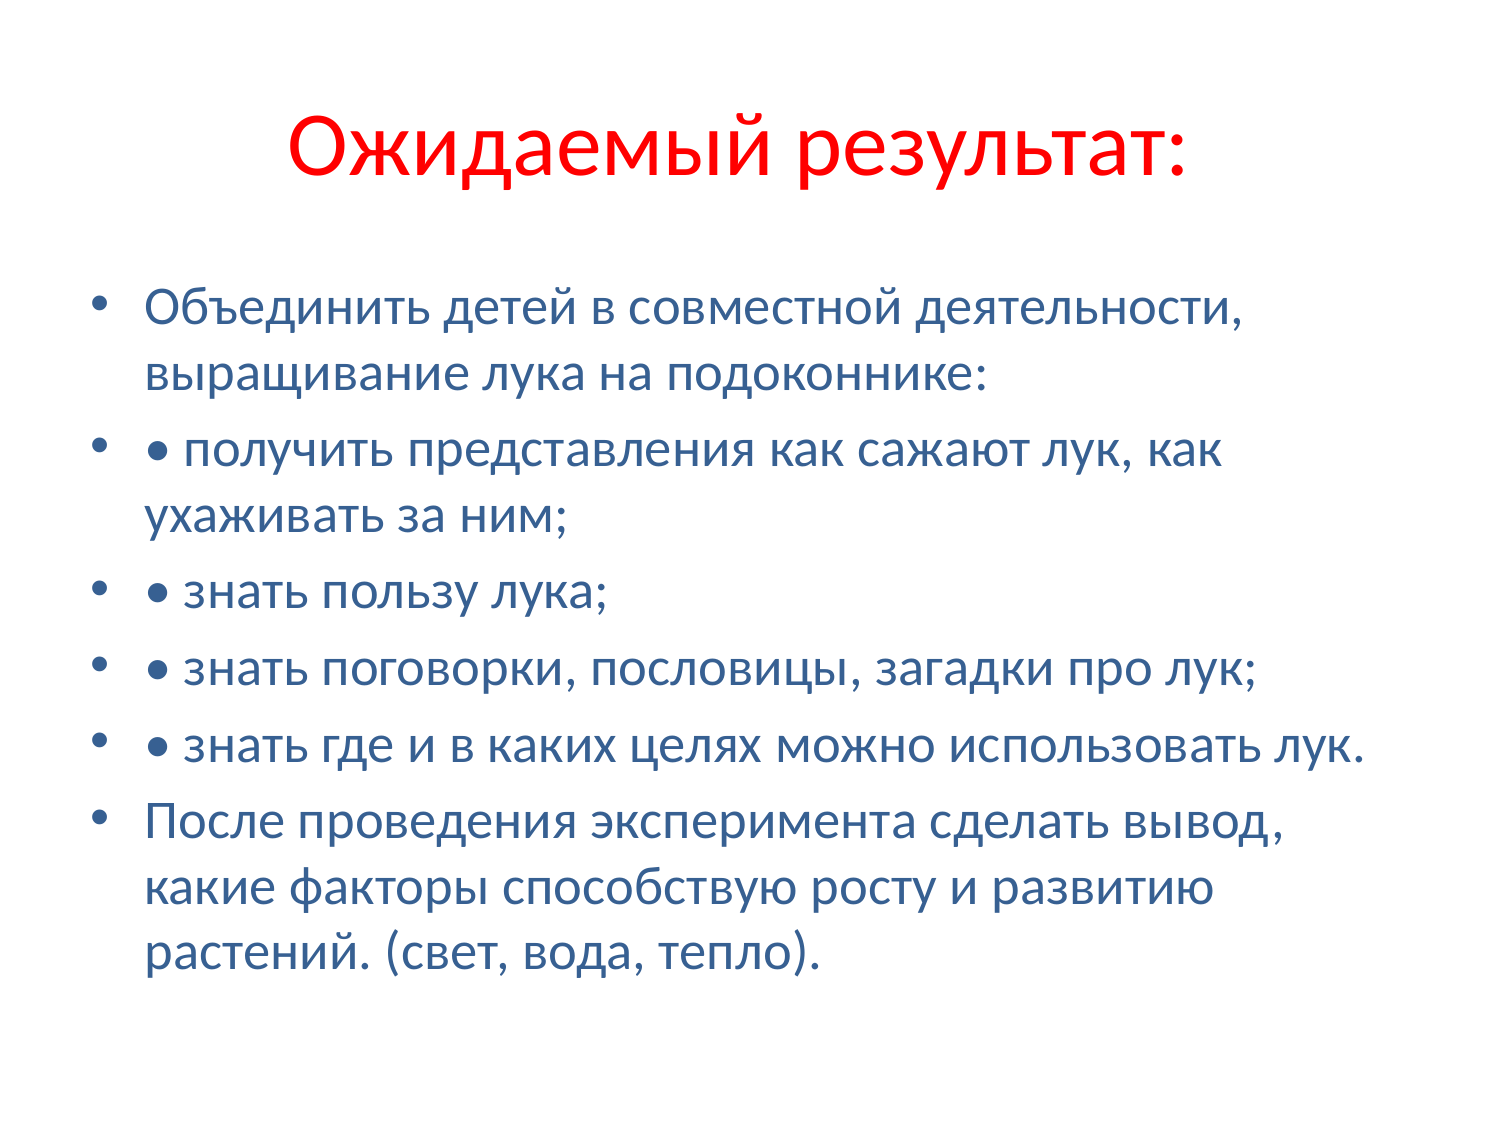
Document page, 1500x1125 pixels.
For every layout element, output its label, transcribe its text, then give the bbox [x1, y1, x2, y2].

title Ожидаемый результат: [75, 45, 1425, 233]
list Объединить детей в совместной деятельности, выращивание лука на подоконнике: • получить представления как сажают лук, как ухаживать за ним; • знать пользу лука; • знать поговорки, пословицы, загадки про лук; • знать где и в каких целях можно использовать лук. После проведения эксперимента сделать вывод, какие факторы способствую росту и развитию растений. (свет, вода, тепло). [75, 262, 1425, 1005]
